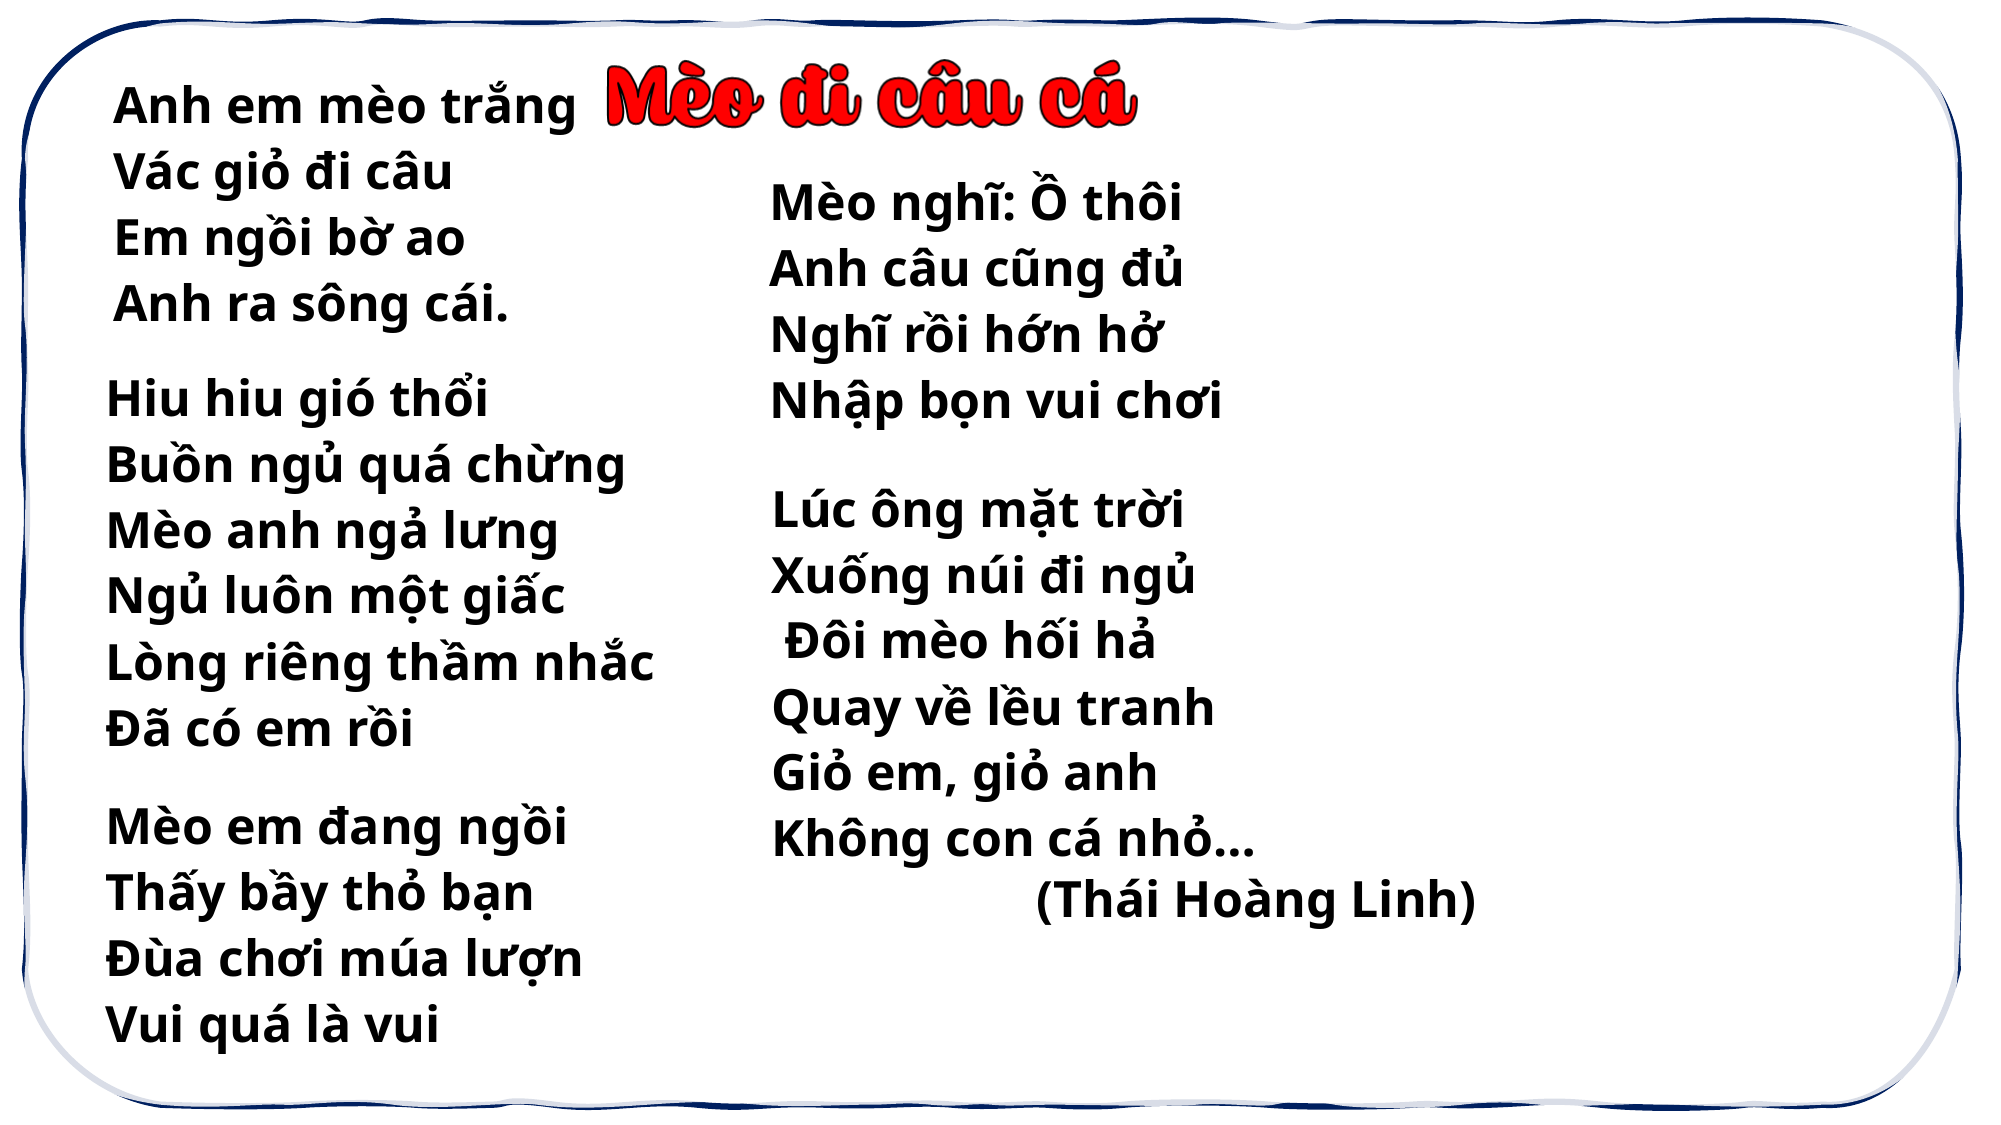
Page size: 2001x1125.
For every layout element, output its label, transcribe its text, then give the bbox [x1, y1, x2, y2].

text_box Mèo em đang ngồi Thấy bầy thỏ bạn Đùa chơi múa lượn Vui quá là vui [15, 780, 752, 1060]
text_box Mèo nghĩ: Ồ thôi Anh câu cũng đủ Nghĩ rồi hớn hở Nhập bọn vui chơi [679, 157, 1416, 437]
text_box Lúc ông mặt trời Xuống núi đi ngủ Đôi mèo hối hả Quay về lều tranh Giỏ em, giỏ anh Không con cá nhỏ… [681, 463, 1418, 875]
text_box [23, 340, 679, 352]
text_box (Thái Hoàng Linh) [946, 854, 1683, 936]
picture [593, 38, 1292, 155]
text_box [56, 19, 1962, 1109]
text_box Hiu hiu gió thổi Buồn ngủ quá chừng Mèo anh ngả lưng Ngủ luôn một giấc Lòng riêng thầm nhắc Đã có em rồi [15, 352, 752, 780]
text_box Anh em mèo trắng Vác giỏ đi câu Em ngồi bờ ao Anh ra sông cái. [23, 60, 760, 340]
